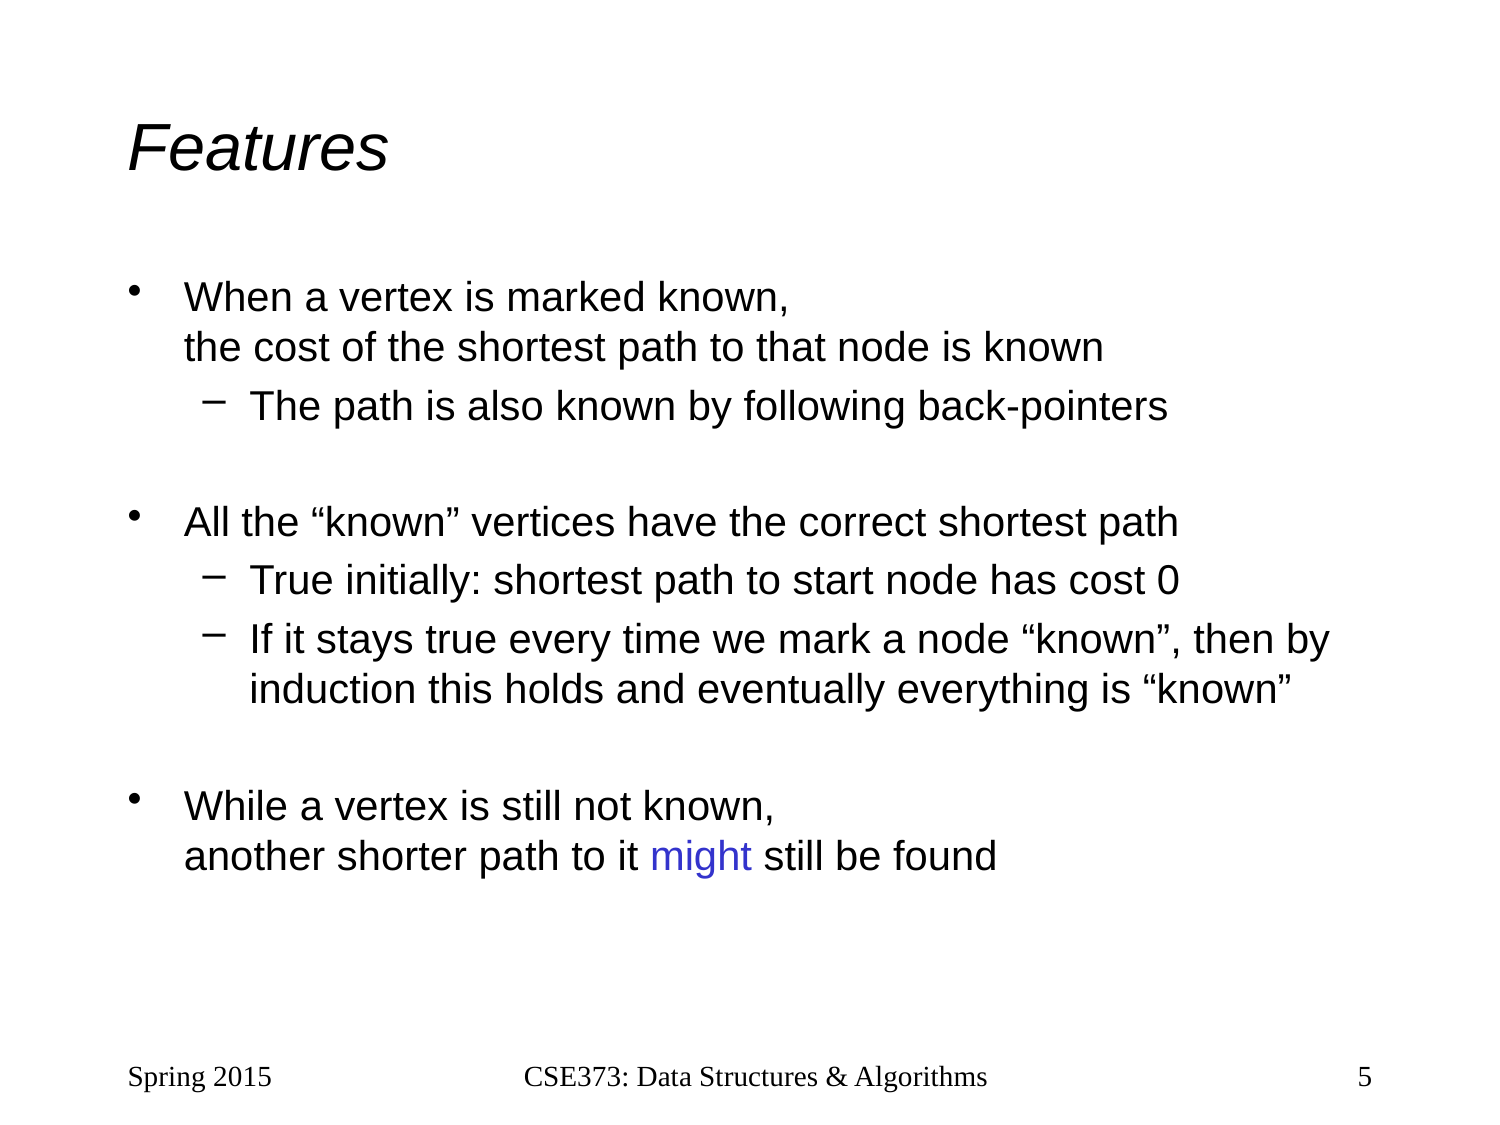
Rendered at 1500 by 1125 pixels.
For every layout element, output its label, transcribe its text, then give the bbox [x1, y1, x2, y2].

footer CSE373: Data Structures & Algorithms [474, 1049, 1038, 1125]
slide_number Spring 2015 [112, 1049, 426, 1125]
slide_number 5 [1074, 1049, 1388, 1125]
list When a vertex is marked known, the cost of the shortest path to that node is known The path is also known by following back-pointers All the “known” vertices have the correct shortest path True initially: shortest path to start node has cost 0 If it stays true every time we mark a node “known”, then by induction this holds and eventually everything is “known” While a vertex is still not known, another shorter path to it might still be found [112, 262, 1388, 1001]
title Features [112, 49, 1388, 238]
